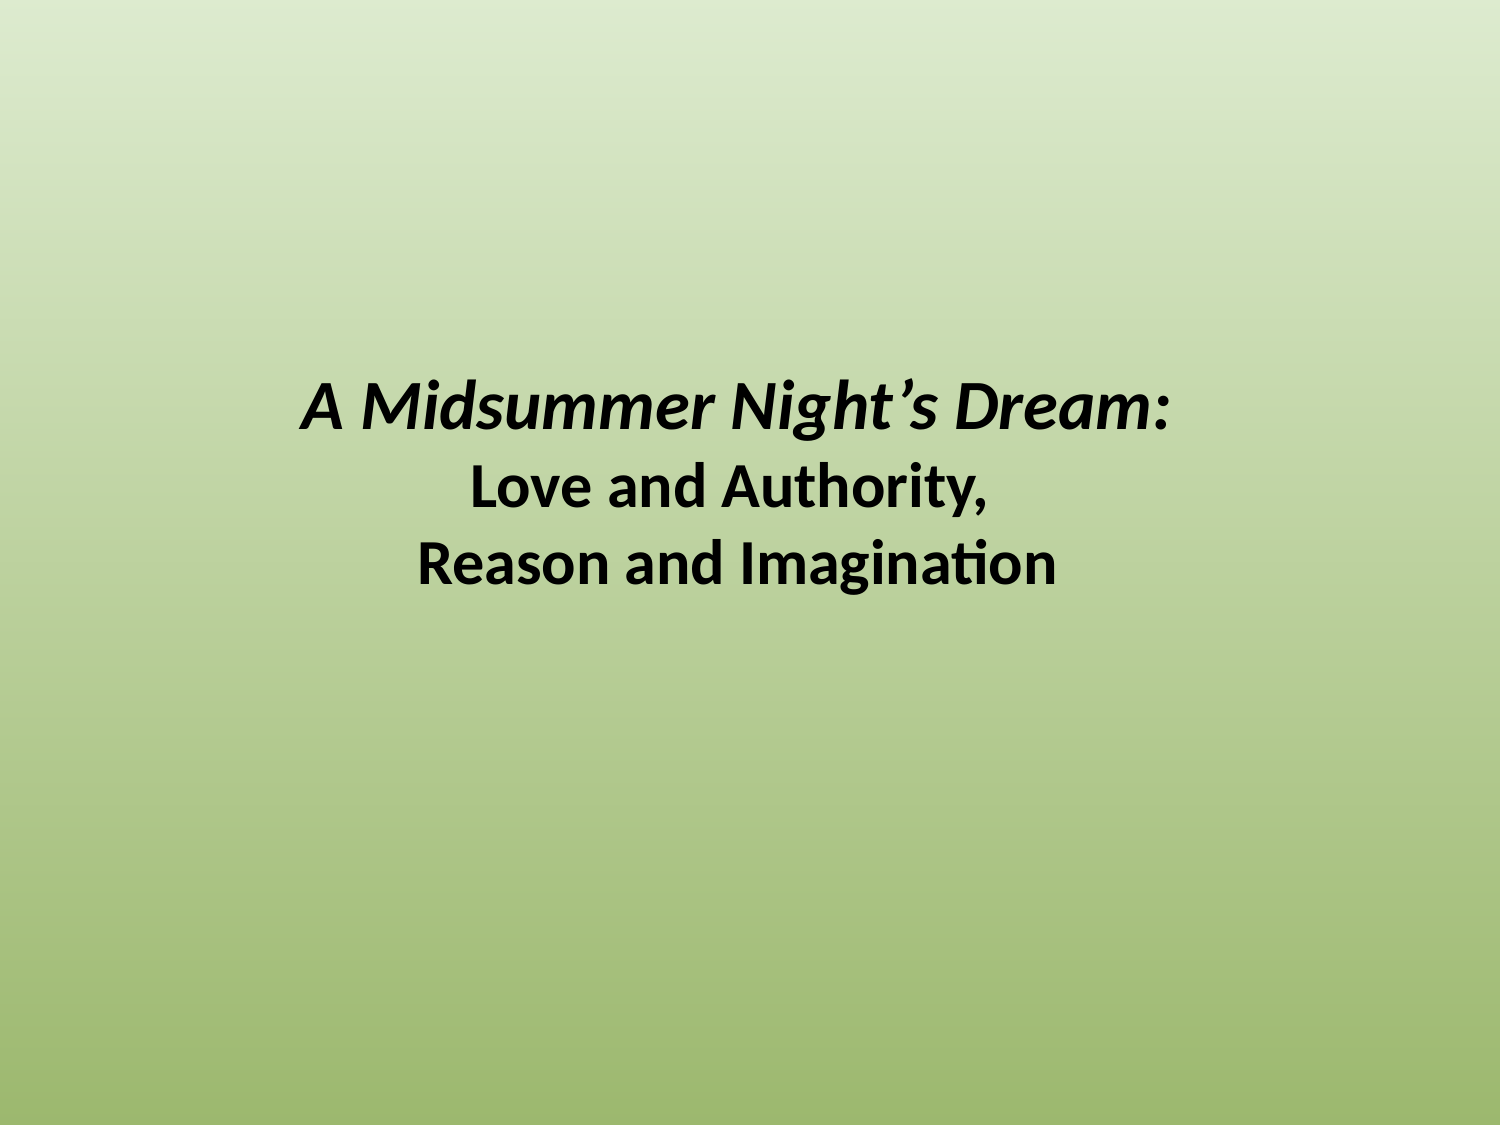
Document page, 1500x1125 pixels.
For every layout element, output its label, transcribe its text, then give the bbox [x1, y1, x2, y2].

title A Midsummer Night’s Dream: Love and Authority, Reason and Imagination [99, 350, 1375, 692]
